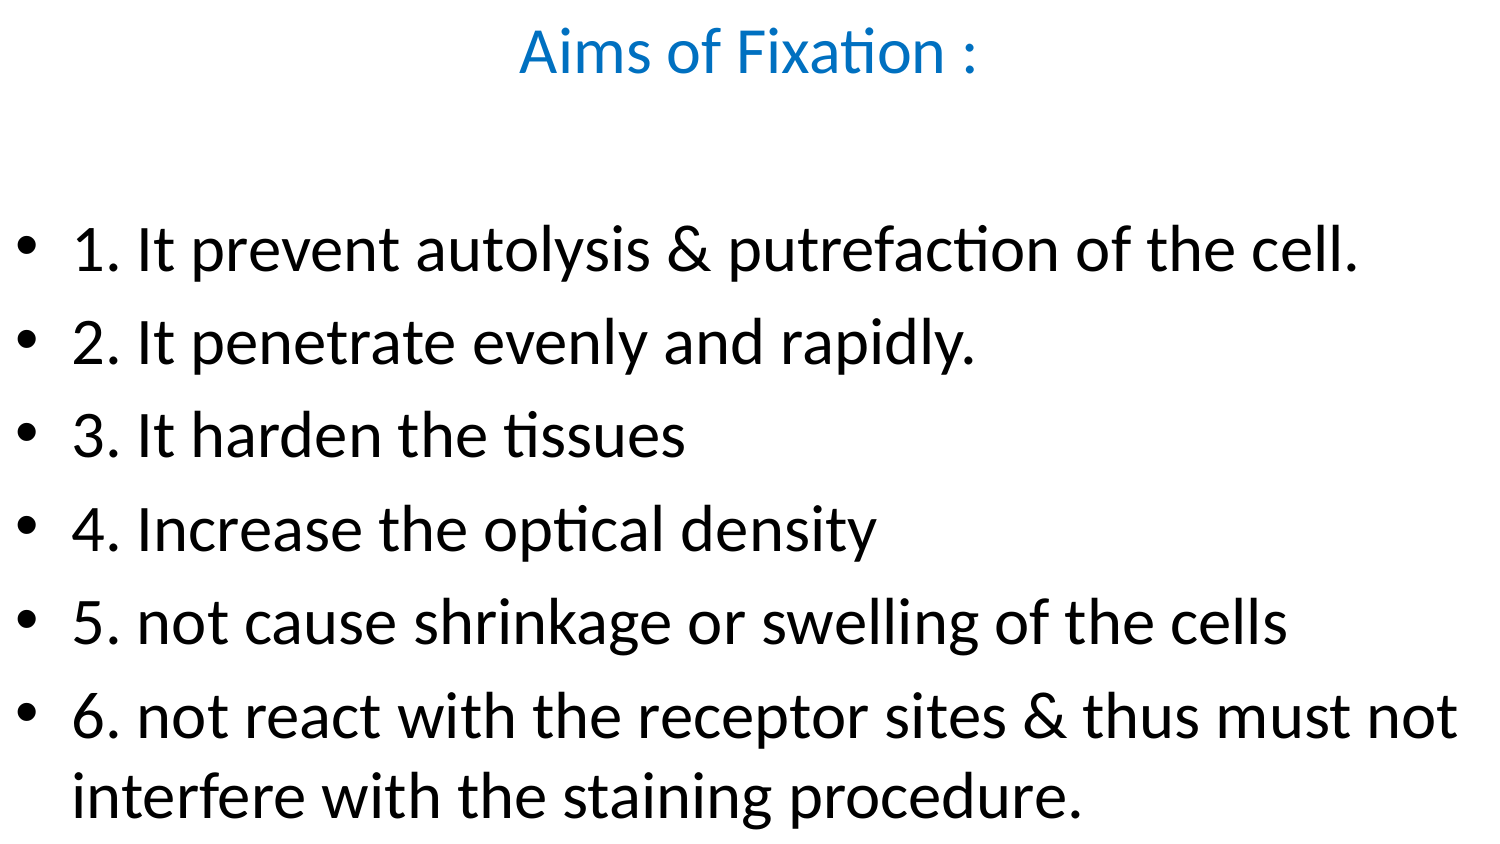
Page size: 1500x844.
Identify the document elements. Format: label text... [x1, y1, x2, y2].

title Aims of Fixation : [0, 0, 1500, 175]
list 1. It prevent autolysis & putrefaction of the cell. 2. It penetrate evenly and rapidly. 3. It harden the tissues 4. Increase the optical density 5. not cause shrinkage or swelling of the cells 6. not react with the receptor sites & thus must not interfere with the staining procedure. [0, 196, 1500, 844]
